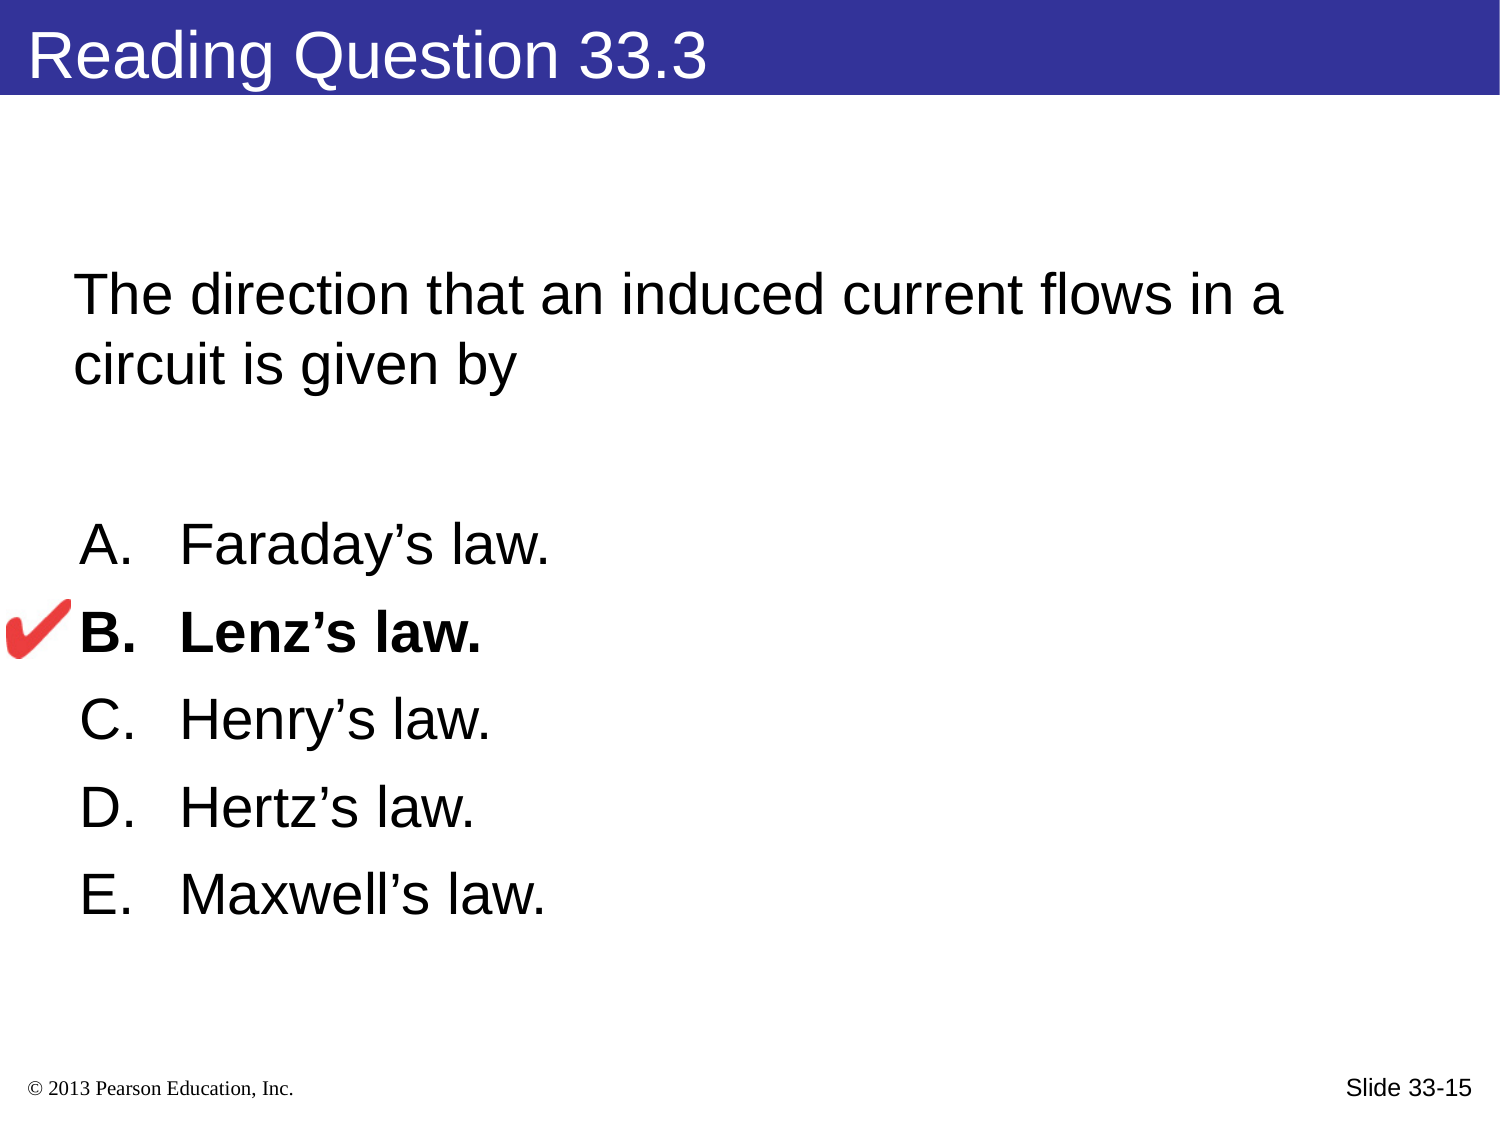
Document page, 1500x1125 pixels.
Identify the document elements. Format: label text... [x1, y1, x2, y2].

text_box The direction that an induced current flows in a circuit is given by [58, 248, 1400, 404]
text_box Reading Question 33.3 [12, 4, 1363, 100]
text_box Slide 33-15 [1287, 1064, 1488, 1103]
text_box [5, 599, 71, 660]
text_box Faraday’s law. Lenz’s law. Henry’s law. Hertz’s law. Maxwell’s law. [64, 499, 567, 934]
